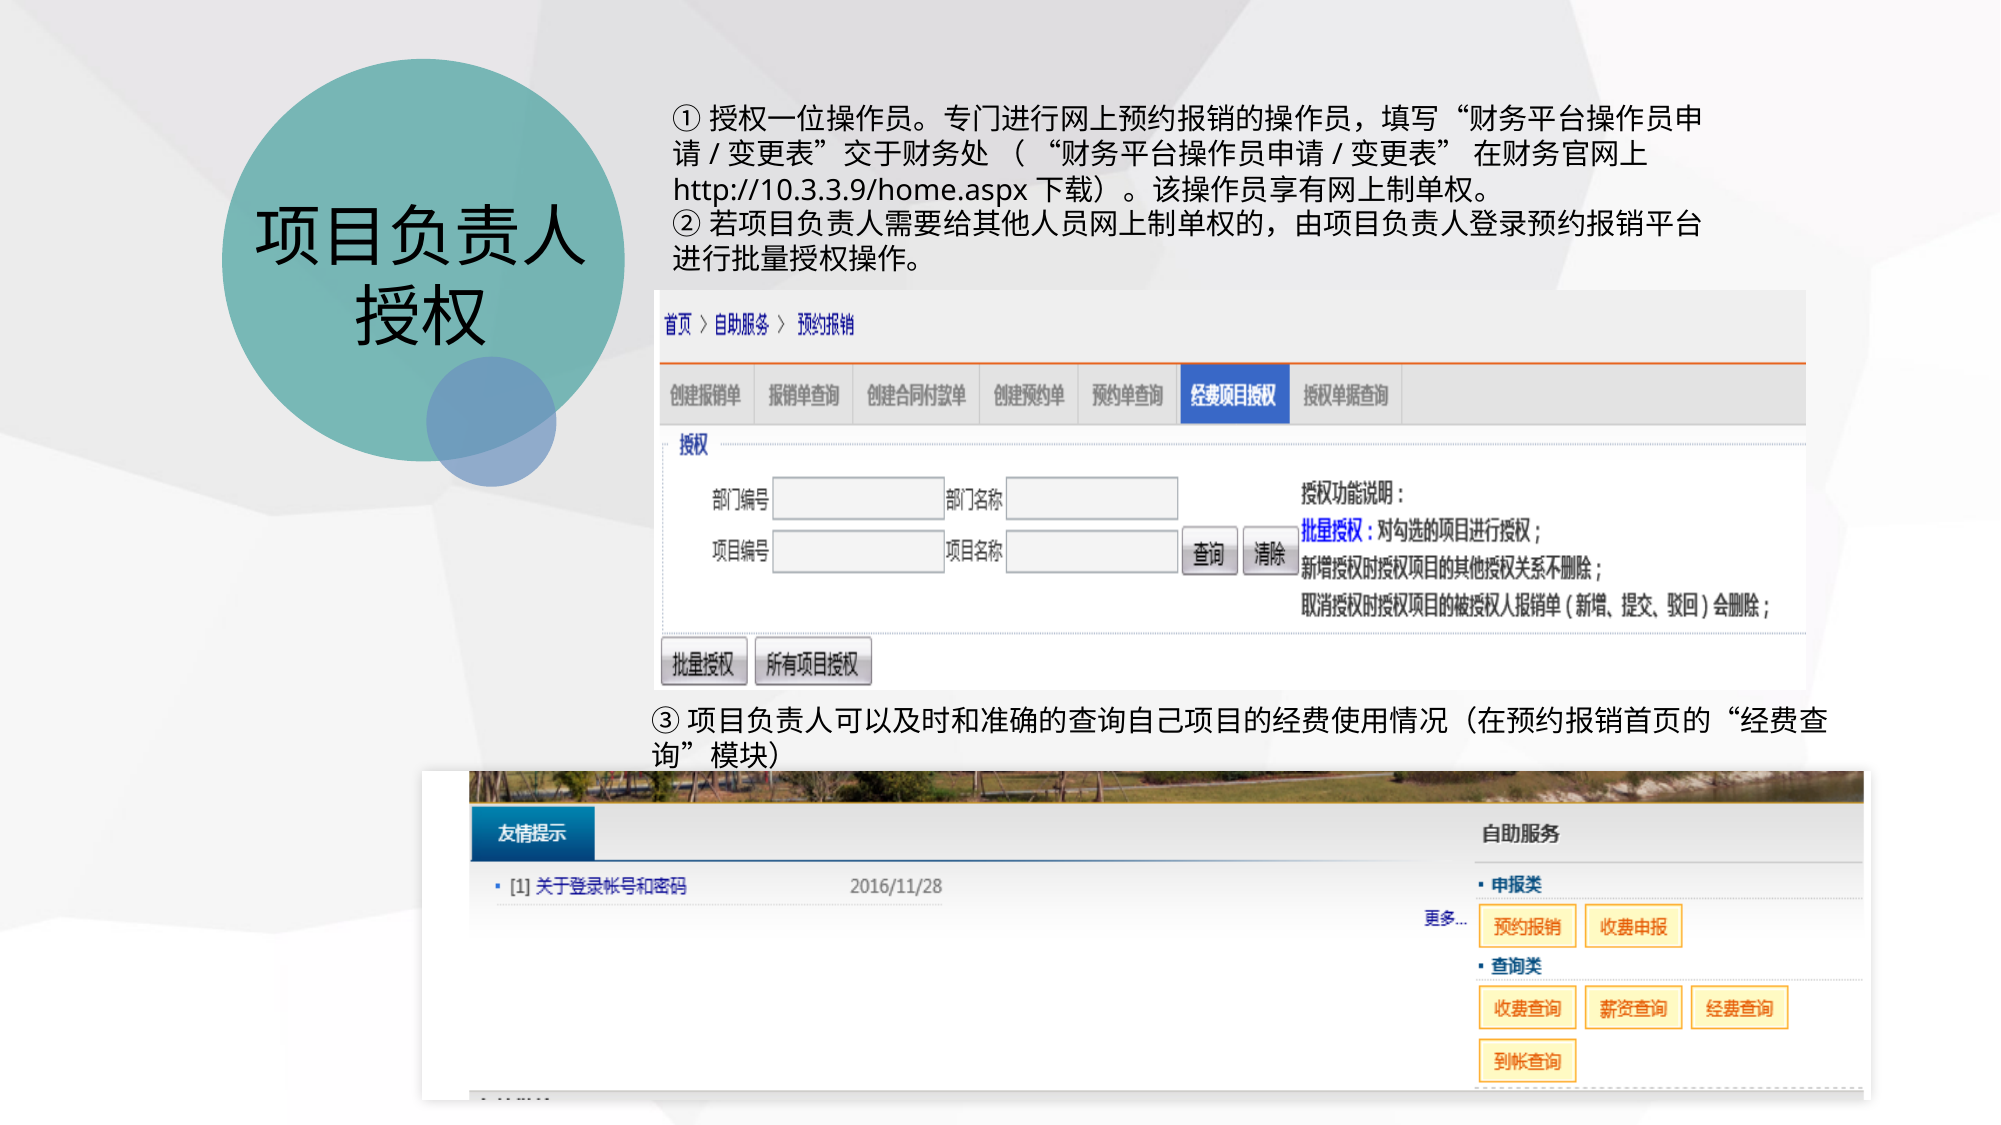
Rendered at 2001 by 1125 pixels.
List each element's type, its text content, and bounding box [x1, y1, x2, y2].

text_box [221, 211, 227, 309]
text_box [425, 355, 558, 488]
text_box 项目负责人授权 [227, 186, 616, 326]
picture [0, 0, 2001, 1125]
text_box [616, 198, 626, 322]
text_box ③项目负责人可以及时和准确的查询自己项目的经费使用情况（在预约报销首页的“经费查询”模块） [637, 695, 1886, 826]
text_box [235, 57, 612, 186]
text_box ①授权一位操作员。专门进行网上预约报销的操作员，填写“财务平台操作员申请/变更表”交于财务处 （ “财务平台操作员申请/变更表” 在财务官网上http://10.3.3.9/home.aspx下载）。该操作员享有网上制单权。 ②若项目负责人需要给其他人员网上制单权的，由项目负责人登录预约报销平台进行批量授权操作。 [658, 93, 1734, 283]
text_box [232, 326, 615, 463]
